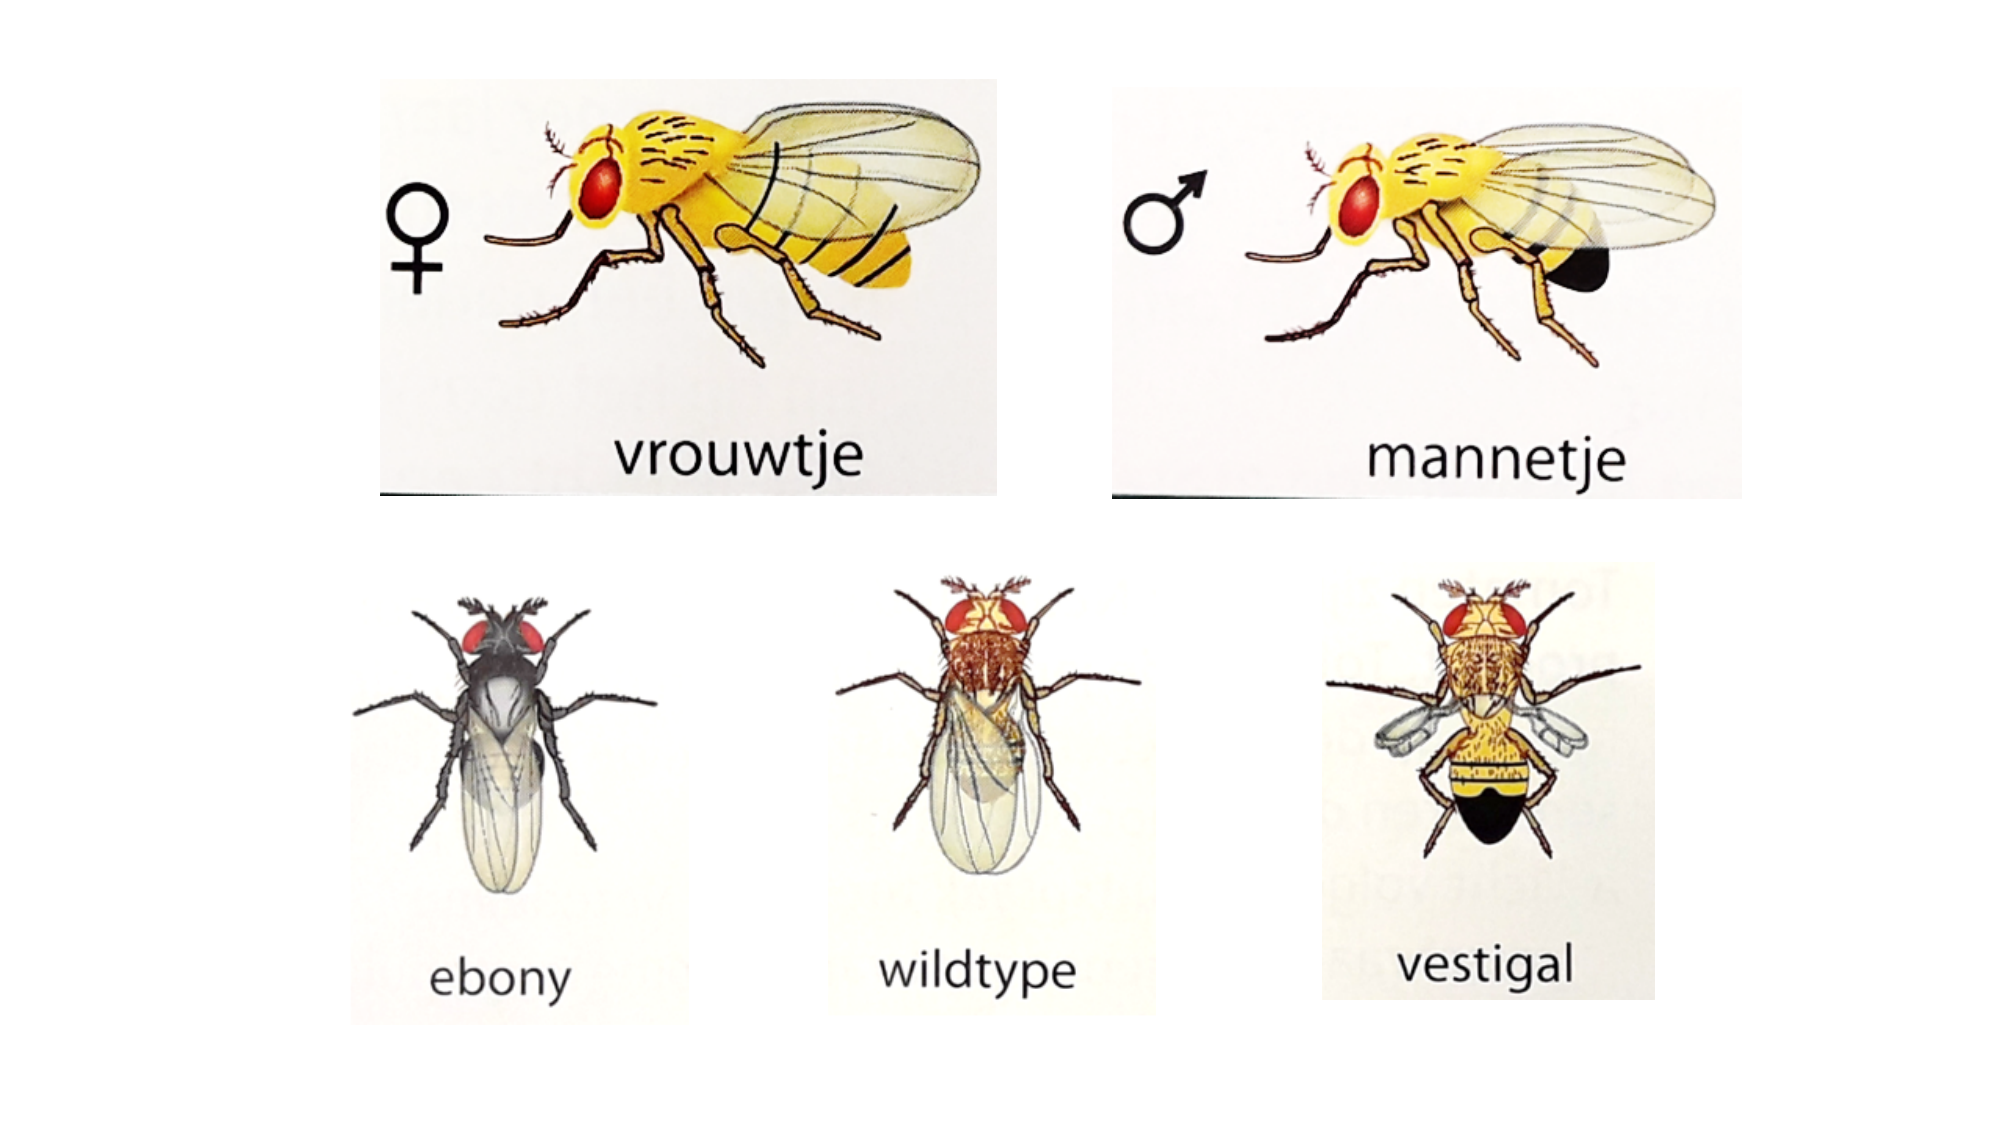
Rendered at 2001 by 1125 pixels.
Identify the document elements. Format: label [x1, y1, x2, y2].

picture [1111, 86, 1743, 499]
picture [1322, 561, 1655, 1001]
picture [828, 543, 1156, 1026]
picture [333, 561, 690, 1026]
picture [380, 79, 998, 496]
